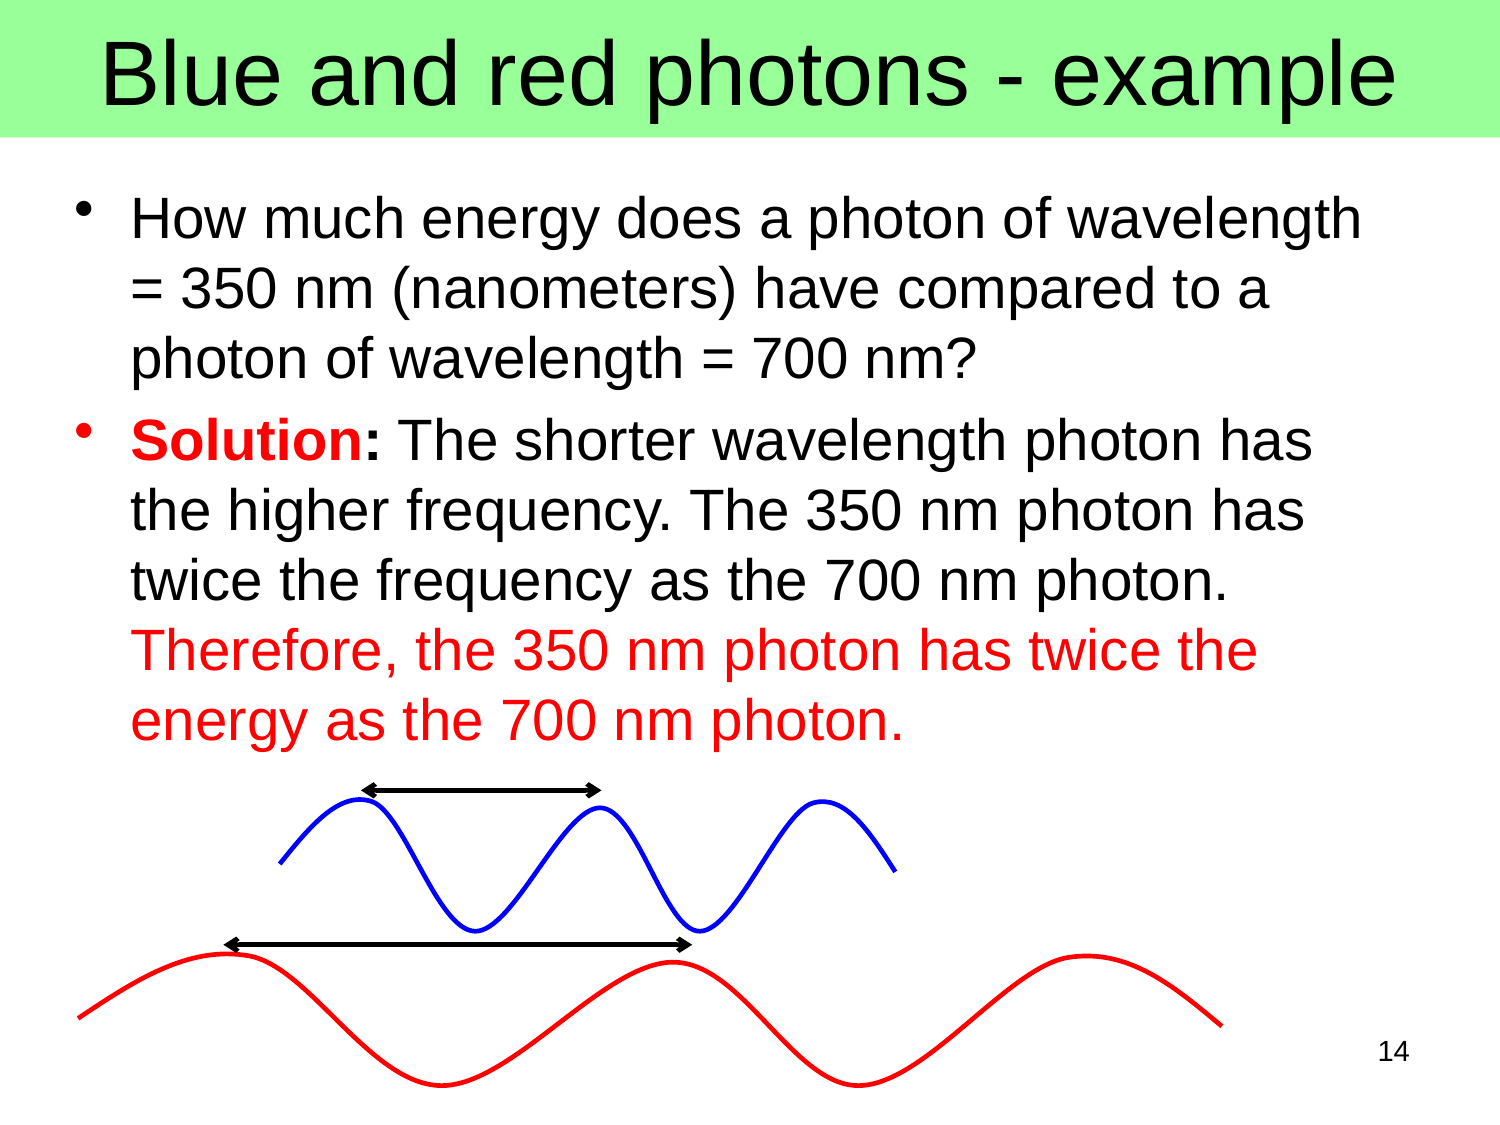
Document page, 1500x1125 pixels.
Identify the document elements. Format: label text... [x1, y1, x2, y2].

text_box [279, 799, 896, 932]
list How much energy does a photon of wavelength = 350 nm (nanometers) have compared to a photon of wavelength = 700 nm? Solution: The shorter wavelength photon has the higher frequency. The 350 nm photon has twice the frequency as the 700 nm photon. Therefore, the 350 nm photon has twice the energy as the 700 nm photon. [59, 173, 1390, 766]
text_box [78, 953, 1220, 1086]
title Blue and red photons - example [0, 0, 1500, 138]
slide_number 14 [1074, 1024, 1425, 1103]
